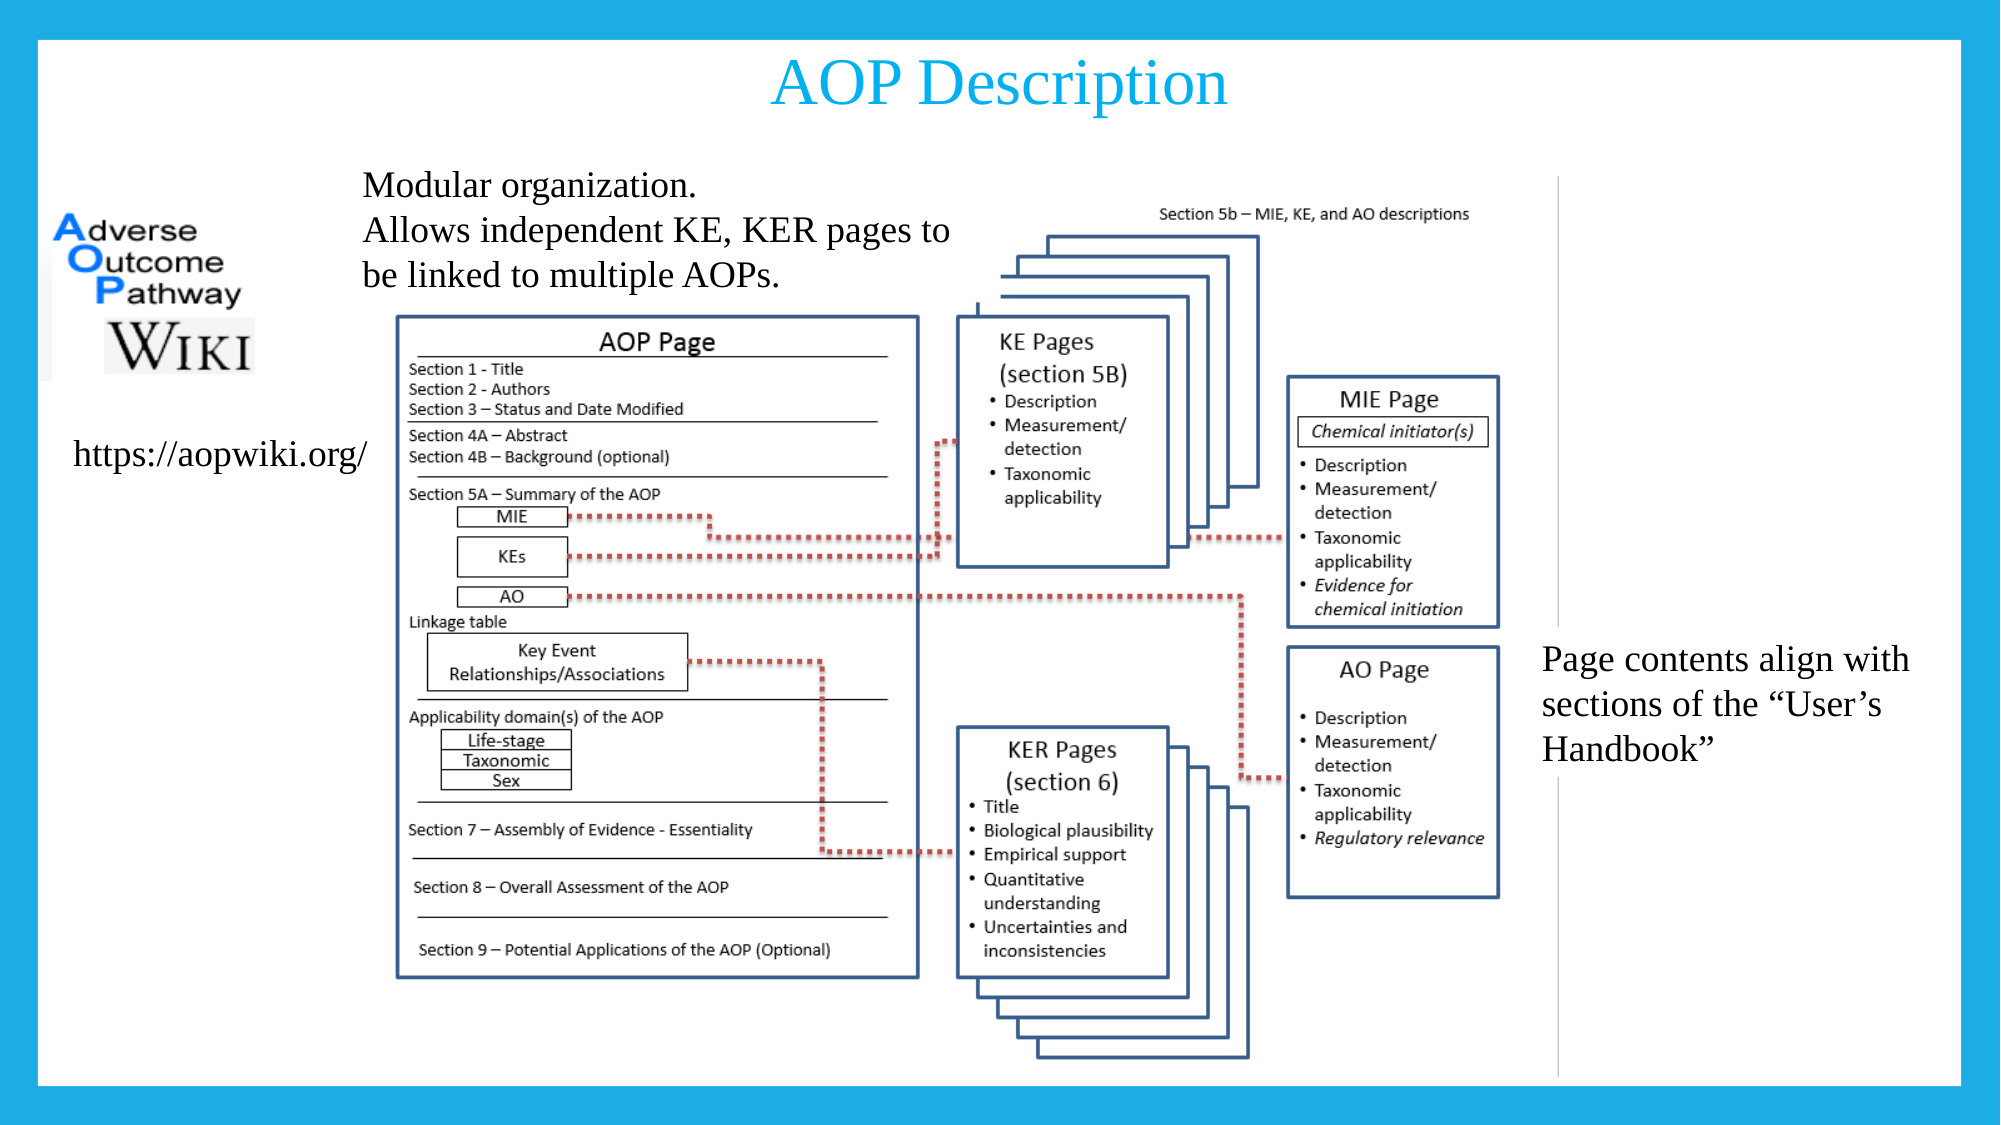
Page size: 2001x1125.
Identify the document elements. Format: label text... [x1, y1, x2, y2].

text_box Page contents align with sections of the “User’s Handbook” [1565, 626, 1940, 777]
text_box AOP Description [670, 30, 1330, 125]
picture [357, 176, 1560, 1077]
text_box Modular organization. Allows independent KE, KER pages to be linked to multiple AOPs. [347, 152, 1001, 303]
text_box References [549, 37, 1438, 133]
picture [39, 203, 258, 381]
text_box https://aopwiki.org/ [58, 421, 351, 481]
